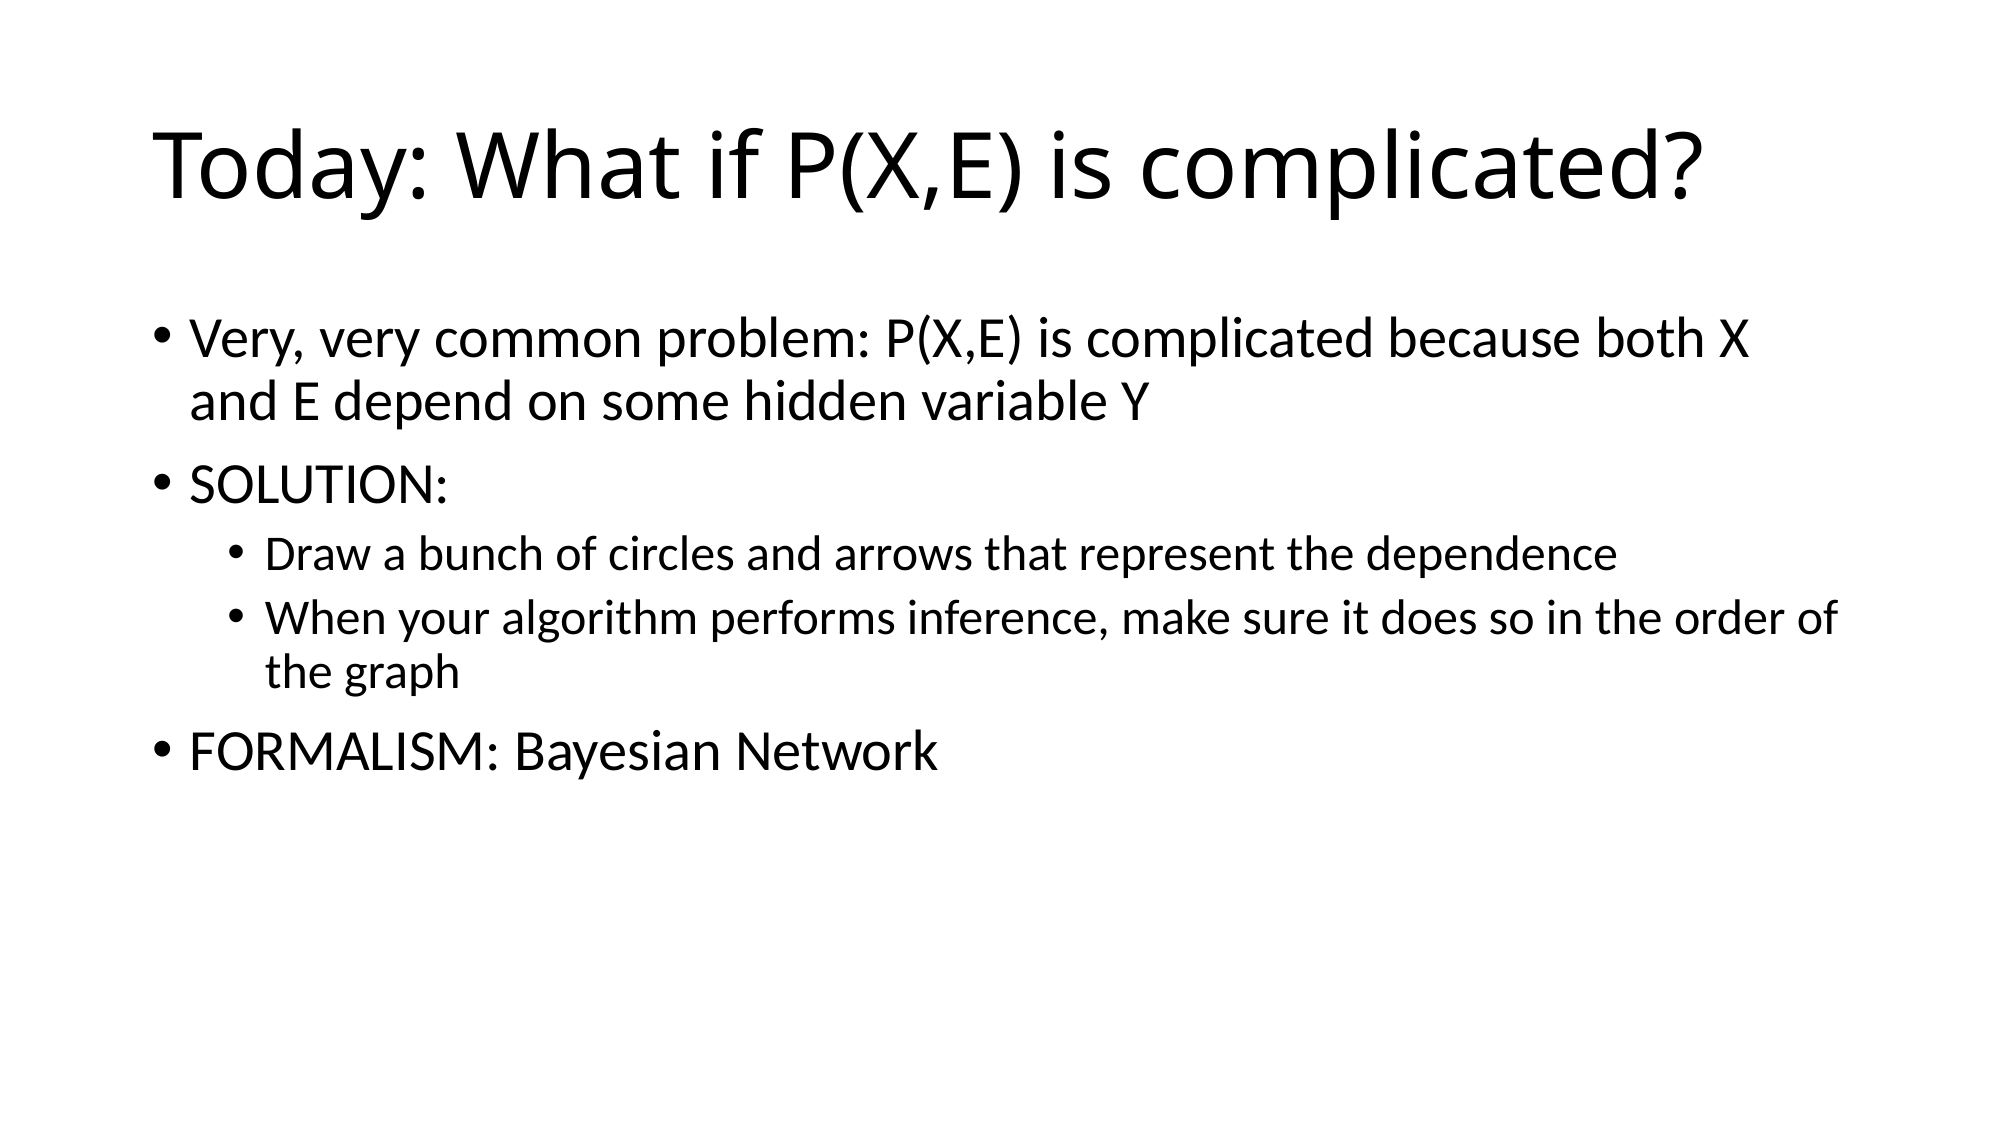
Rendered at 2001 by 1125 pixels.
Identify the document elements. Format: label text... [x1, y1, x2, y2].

list Very, very common problem: P(X,E) is complicated because both X and E depend on some hidden variable Y SOLUTION: Draw a bunch of circles and arrows that represent the dependence When your algorithm performs inference, make sure it does so in the order of the graph FORMALISM: Bayesian Network [137, 299, 1863, 1014]
title Today: What if P(X,E) is complicated? [137, 59, 1863, 278]
